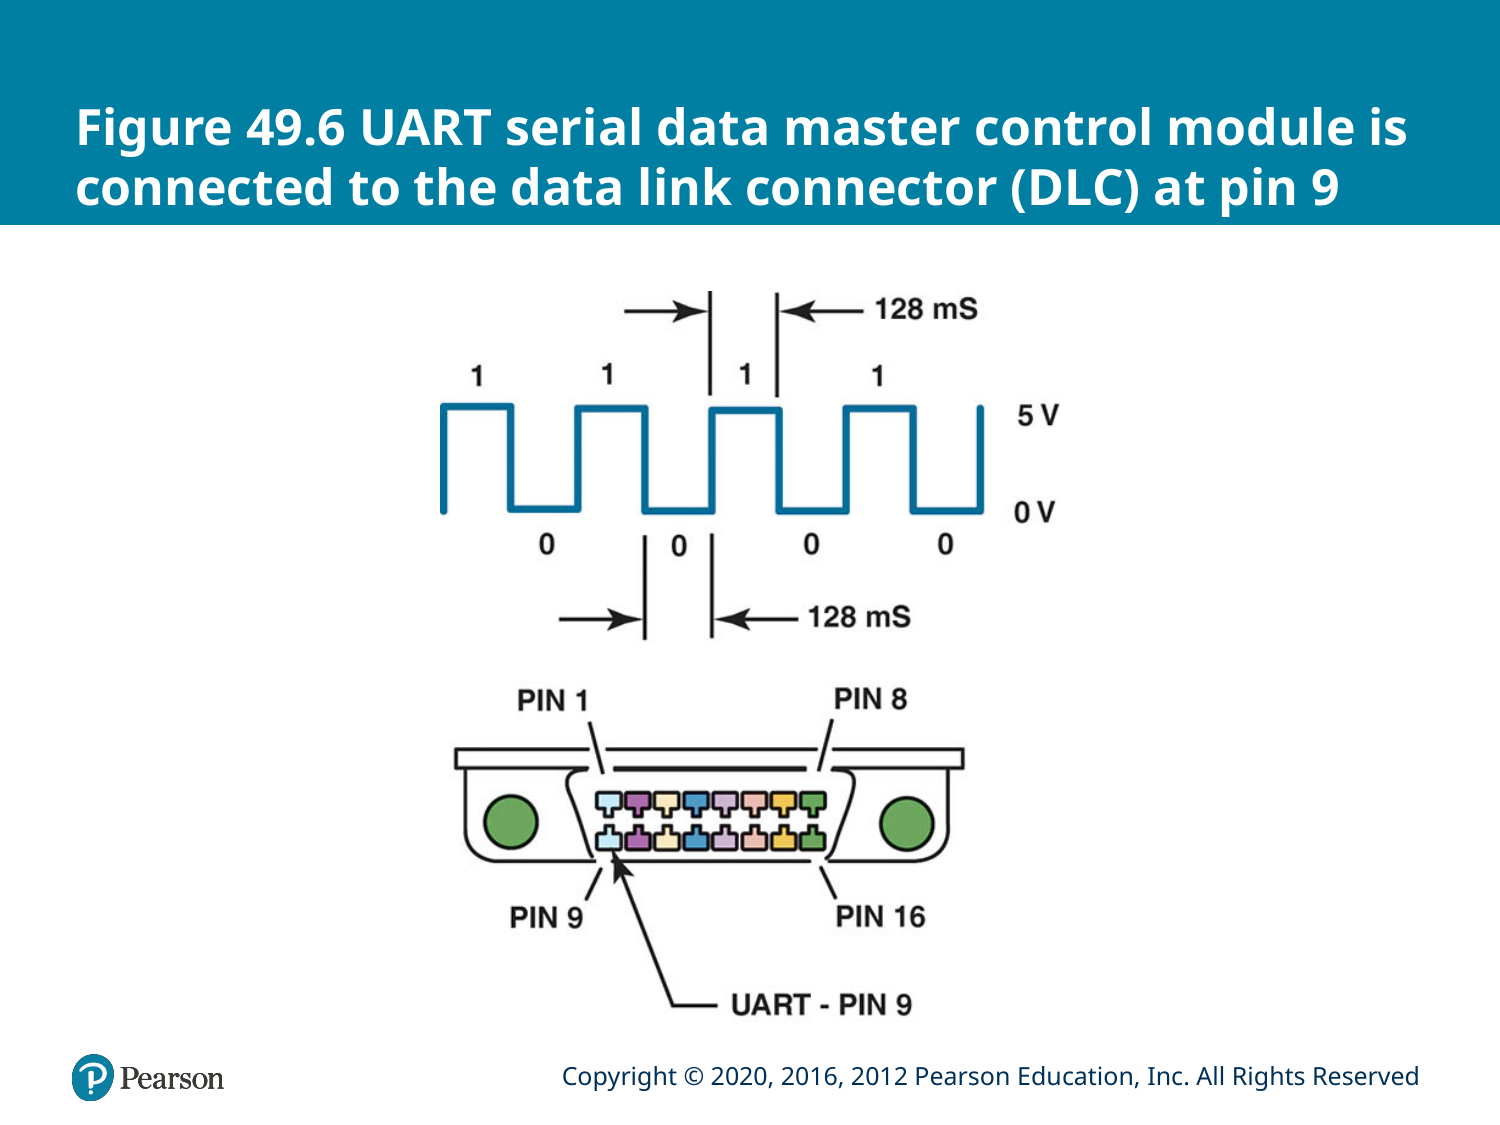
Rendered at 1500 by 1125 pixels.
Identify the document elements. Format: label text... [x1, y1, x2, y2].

picture [439, 290, 1060, 1023]
picture [72, 1054, 87, 1070]
picture [98, 1054, 224, 1101]
picture [72, 1088, 83, 1101]
picture [80, 1063, 106, 1088]
title Figure 49.6 UART serial data master control module is connected to the data link connector (DLC) at pin 9 [75, 35, 1425, 216]
